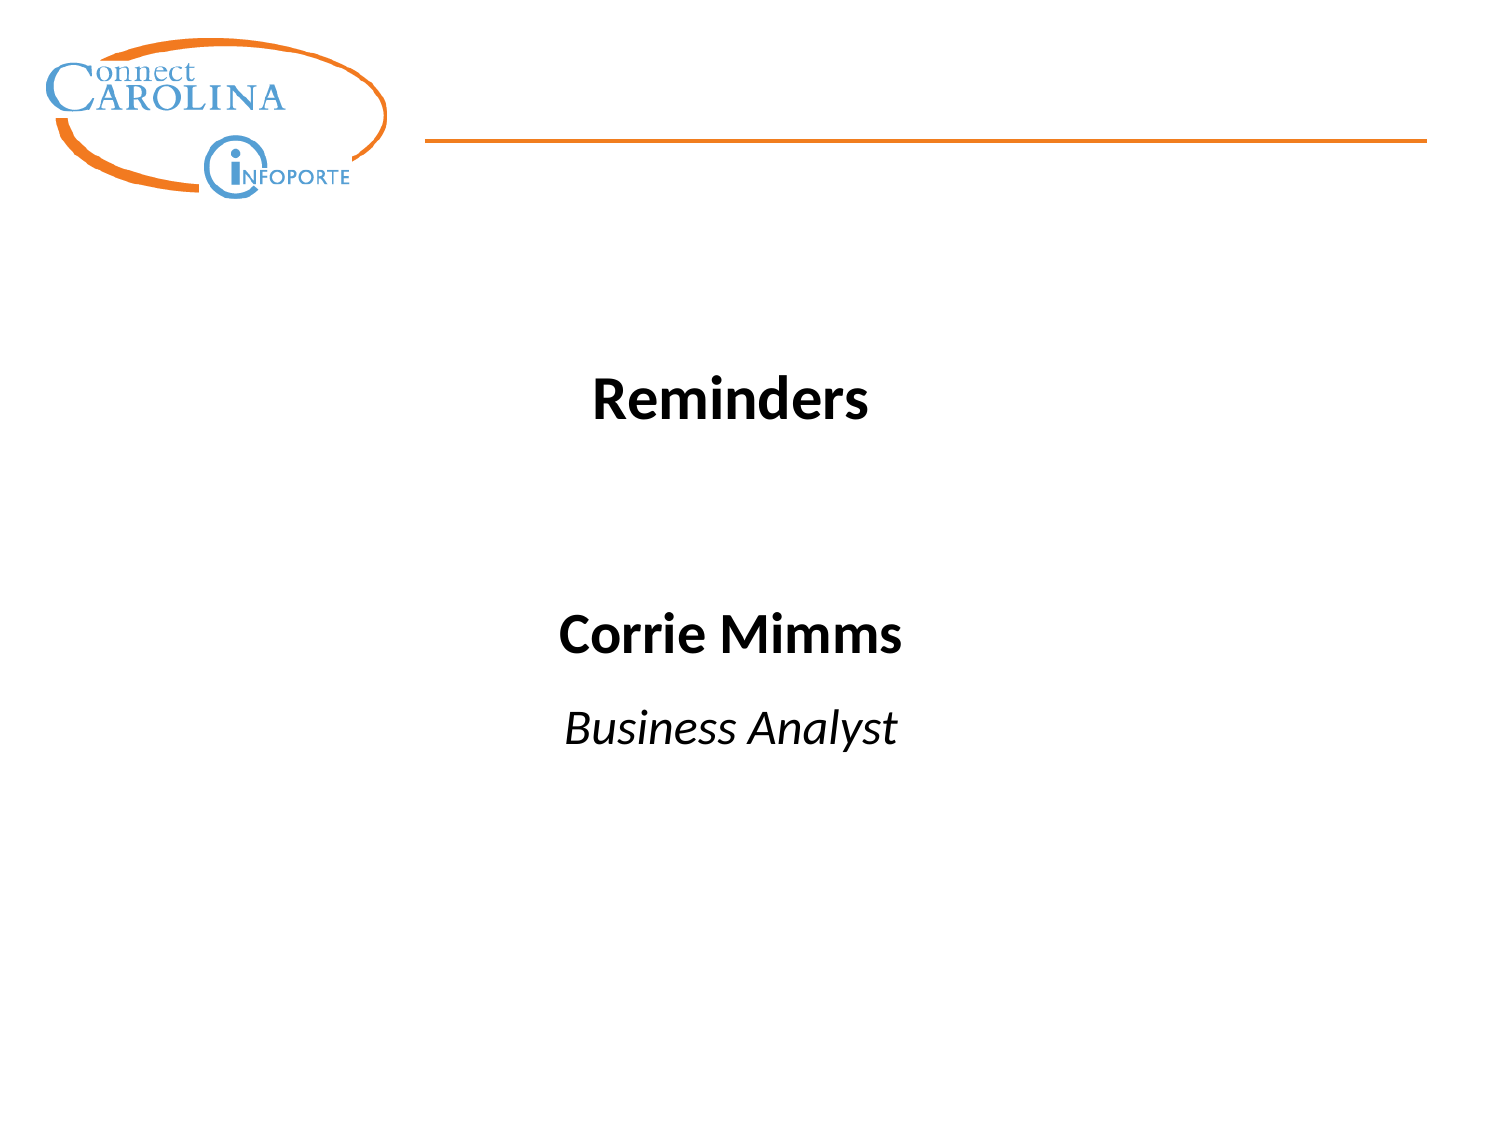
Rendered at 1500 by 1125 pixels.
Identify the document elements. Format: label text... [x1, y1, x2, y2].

list Reminders [324, 350, 1138, 587]
picture [46, 38, 387, 199]
list Business Analyst [324, 687, 1138, 788]
list Corrie Mimms [324, 587, 1138, 687]
